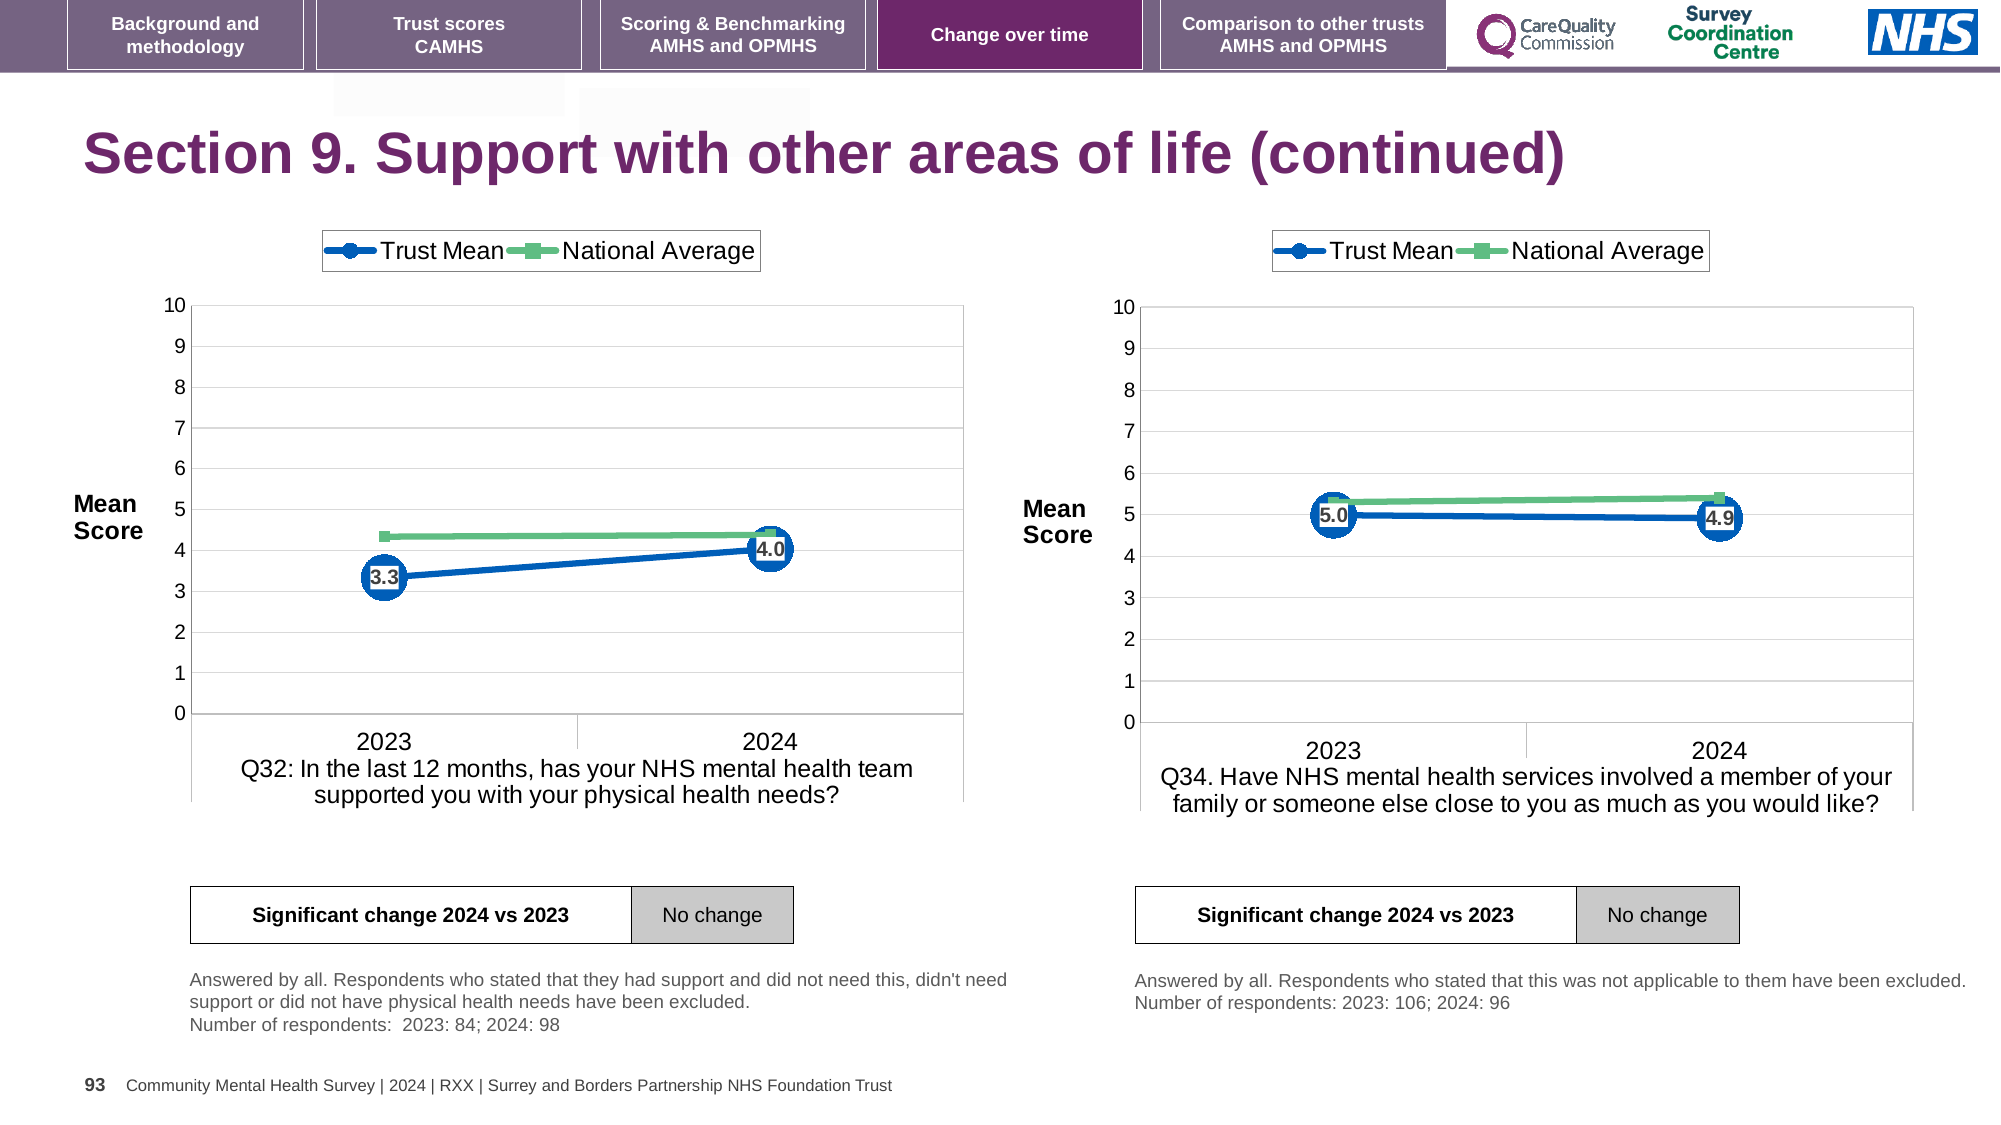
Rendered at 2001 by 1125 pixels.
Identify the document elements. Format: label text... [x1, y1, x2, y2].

chart [1018, 228, 1916, 870]
text_box Answered by all. Respondents who stated that they had support and did not need this, didn't need support or did not have physical health needs have been excluded. Number of respondents: 2023: 84; 2024: 98 [174, 959, 1039, 1043]
picture [1868, 9, 1978, 55]
table_header Significant change 2024 vs 2023 [191, 887, 631, 943]
table_header No change [632, 887, 793, 943]
table_header No change [1577, 887, 1739, 943]
text_box Answered by all. Respondents who stated that this was not applicable to them have been excluded. Number of respondents: 2023: 106; 2024: 96 [1119, 960, 1984, 1044]
text_box 93 [84, 1065, 122, 1125]
picture [1476, 13, 1616, 59]
picture [1666, 3, 1794, 61]
chart [68, 228, 966, 858]
title Section 9. Support with other areas of life (continued) [68, 100, 1942, 209]
table_header Significant change 2024 vs 2023 [1136, 887, 1576, 943]
